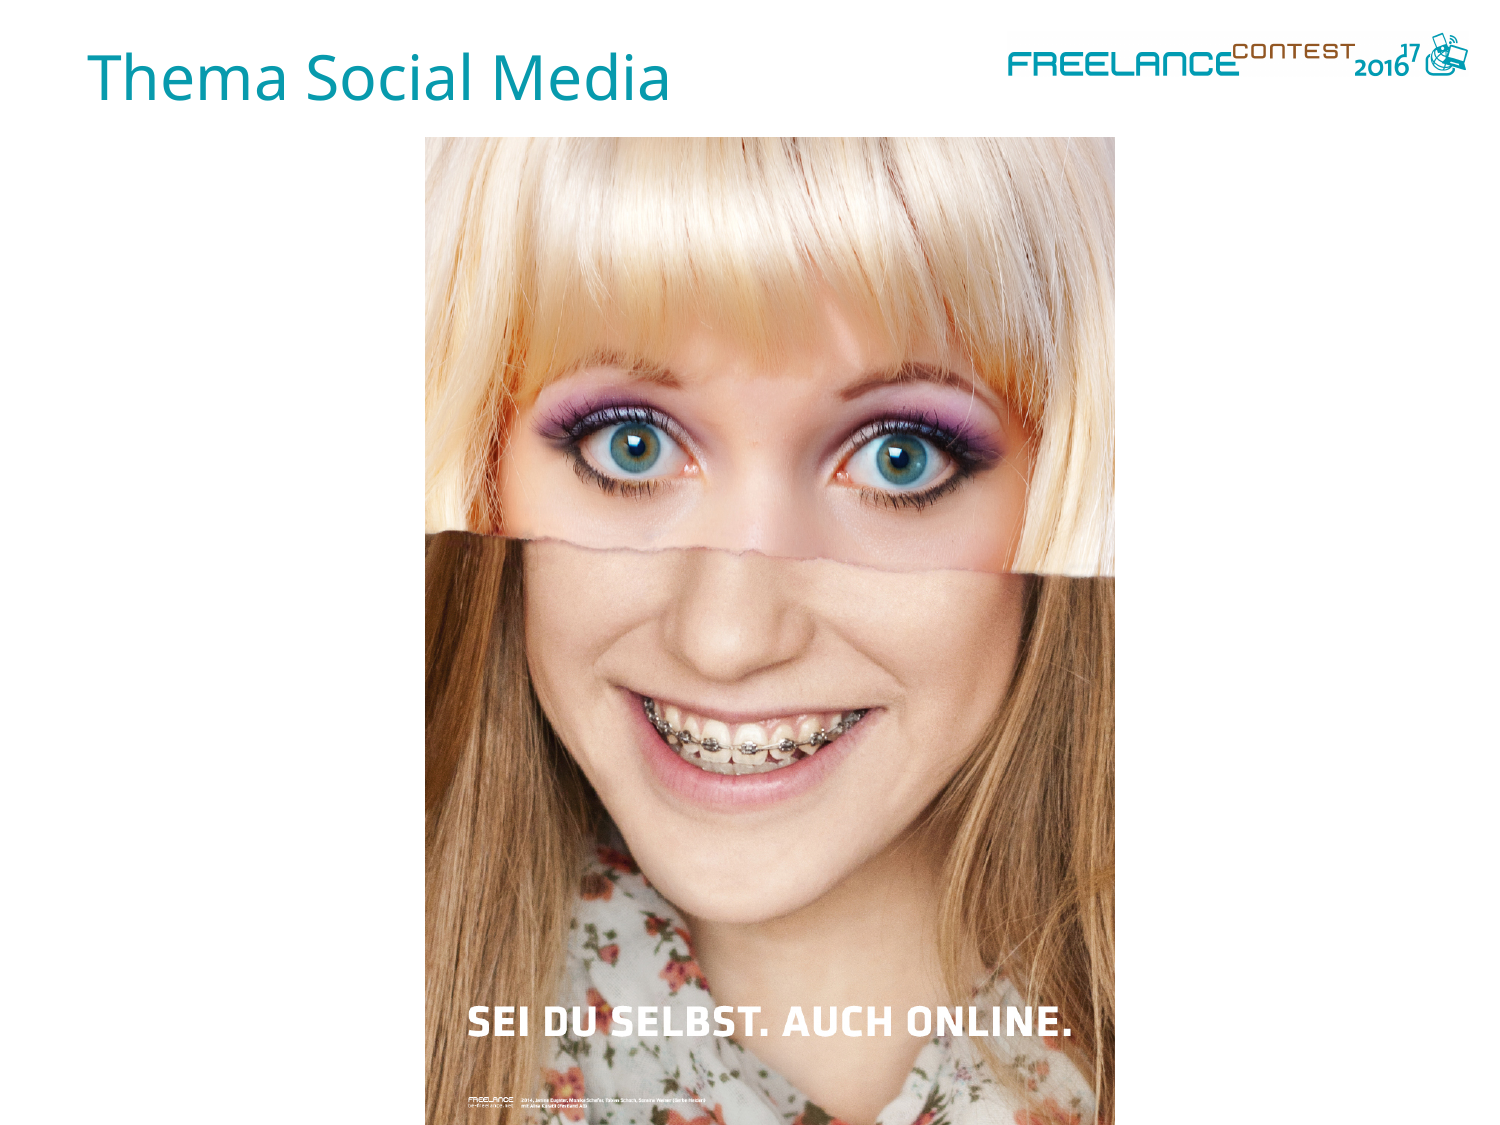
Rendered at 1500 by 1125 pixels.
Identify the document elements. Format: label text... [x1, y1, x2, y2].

picture [1007, 31, 1469, 77]
picture [424, 136, 1115, 1125]
text_box Thema Social Media [72, 31, 942, 121]
